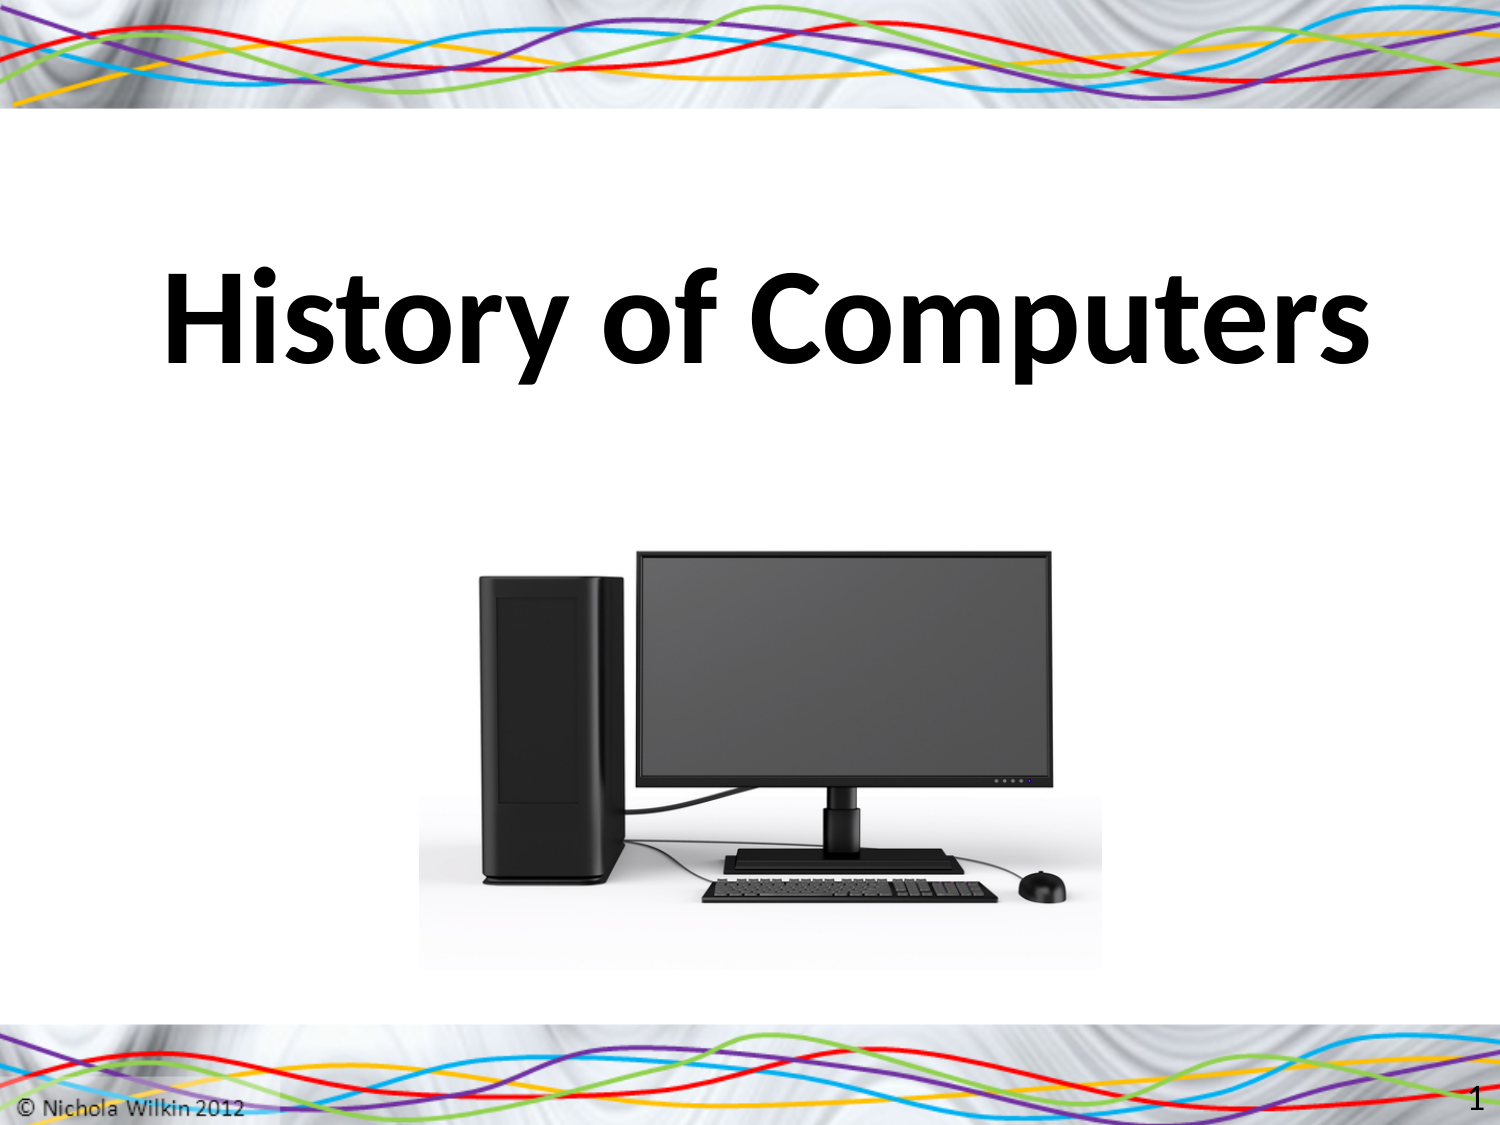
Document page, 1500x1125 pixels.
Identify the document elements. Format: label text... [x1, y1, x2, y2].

picture [0, 0, 1500, 1125]
slide_number 1 [1149, 1065, 1500, 1125]
title History of Computers [123, 184, 1412, 433]
